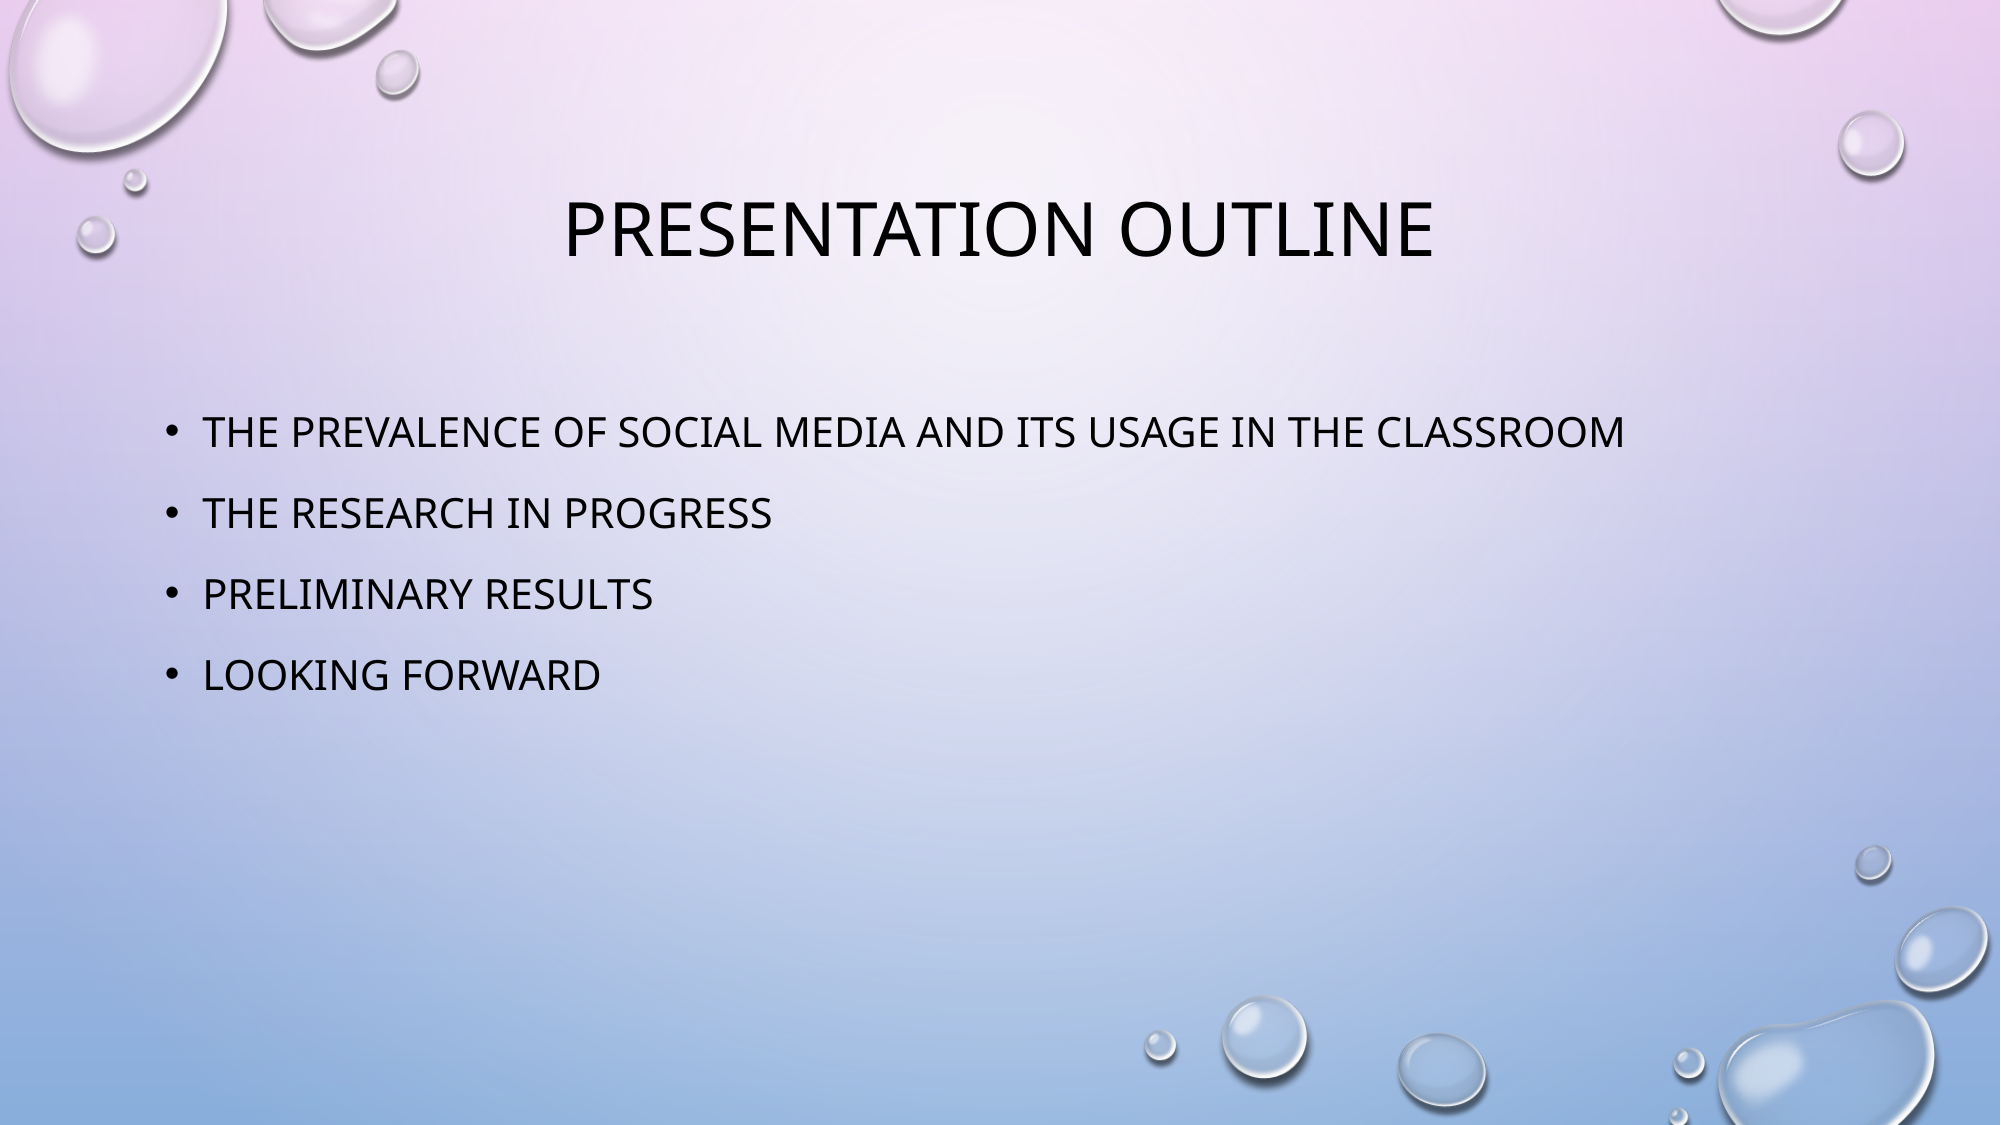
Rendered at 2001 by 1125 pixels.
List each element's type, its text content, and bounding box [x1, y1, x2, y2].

picture [0, 0, 2000, 1125]
title Presentation outline [149, 101, 1851, 364]
list The prevalence of social media and its usage in the classroom The research IN PROGRESS PRELIMINARY RESULTS LOOKING FORWARD [149, 388, 1850, 950]
